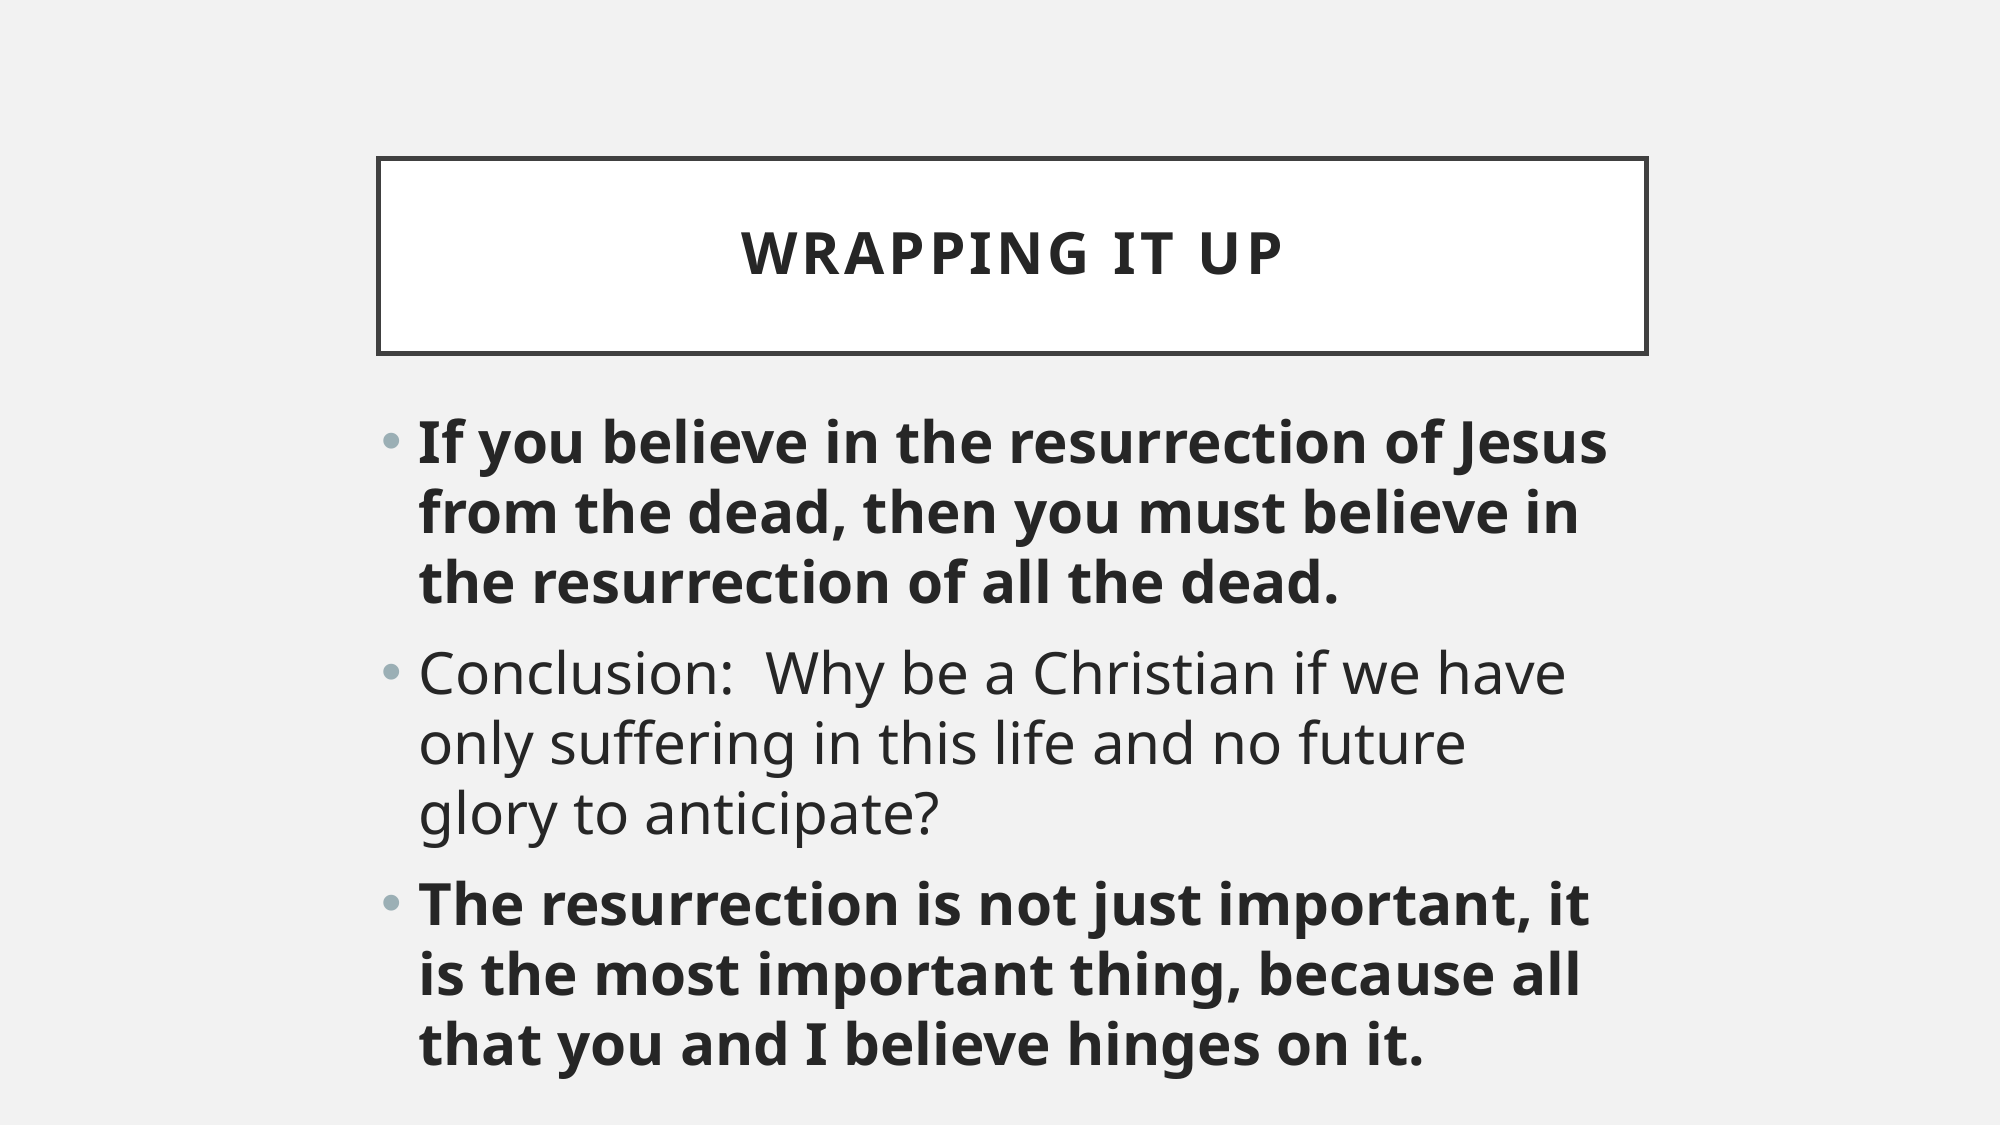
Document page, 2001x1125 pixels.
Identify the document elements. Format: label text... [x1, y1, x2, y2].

title Wrapping it up [376, 156, 1649, 356]
list If you believe in the resurrection of Jesus from the dead, then you must believe in the resurrection of all the dead. Conclusion: Why be a Christian if we have only suffering in this life and no future glory to anticipate? The resurrection is not just important, it is the most important thing, because all that you and I believe hinges on it. [366, 397, 1634, 894]
